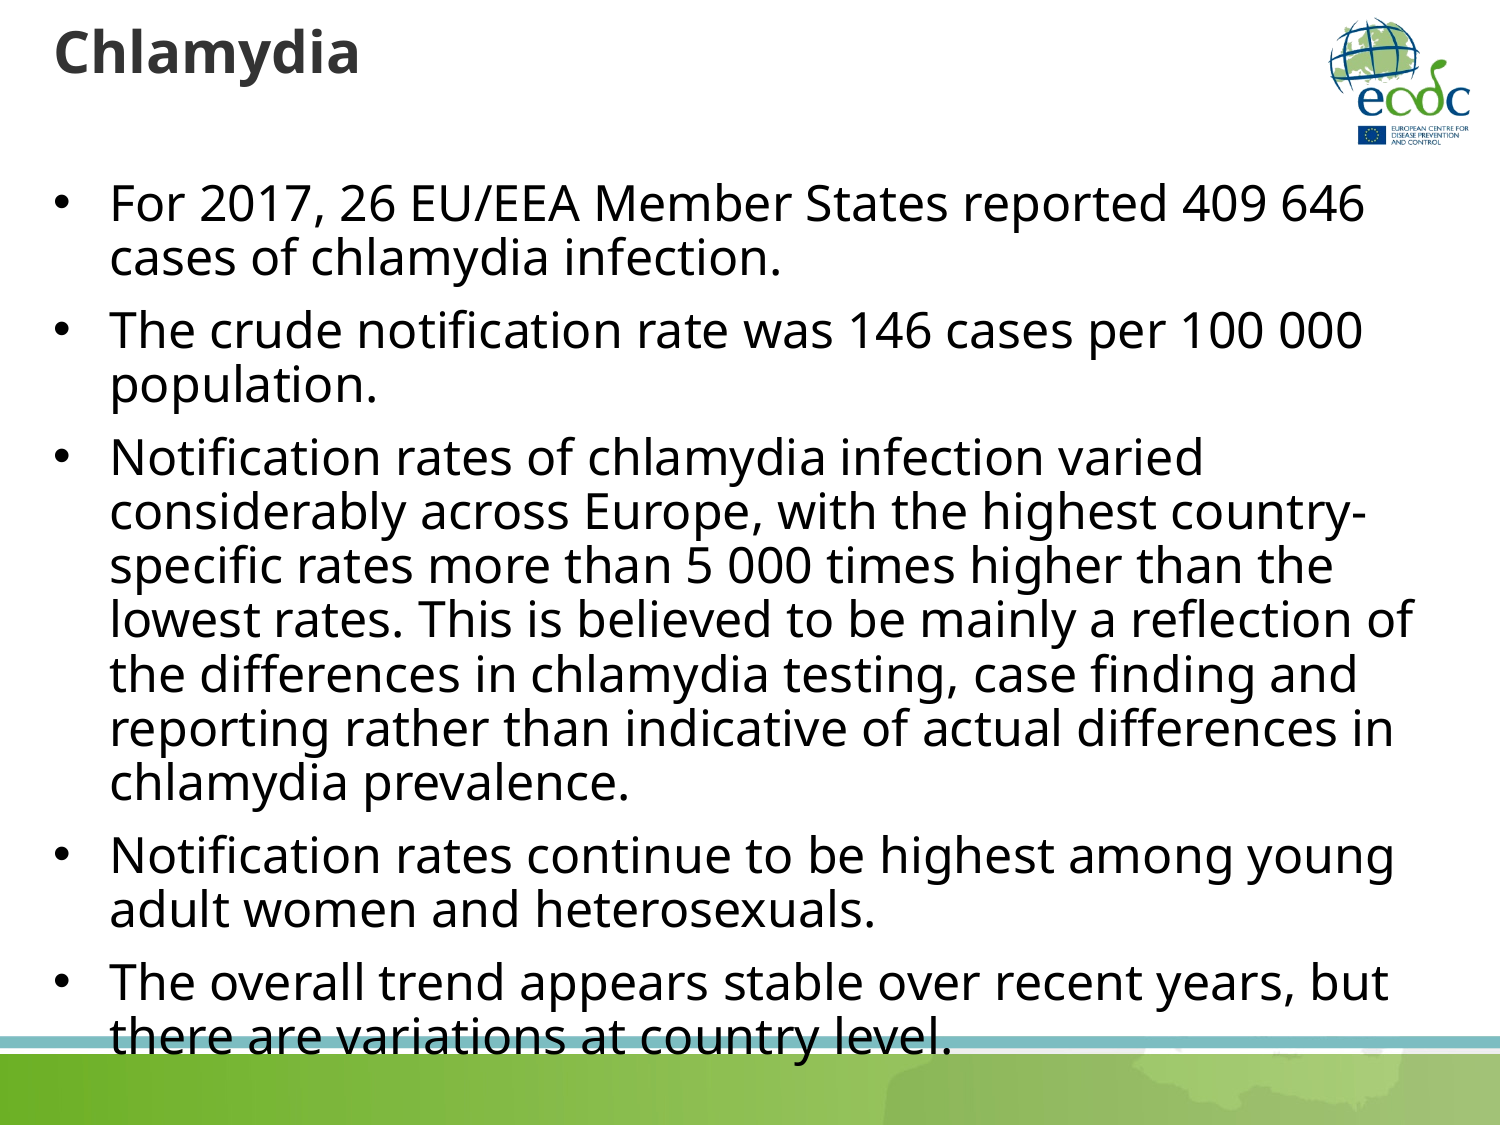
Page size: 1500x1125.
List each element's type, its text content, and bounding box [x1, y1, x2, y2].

picture [0, 1036, 1500, 1125]
picture [1328, 17, 1473, 148]
list For 2017, 26 EU/EEA Member States reported 409 646 cases of chlamydia infection. The crude notification rate was 146 cases per 100 000 population. Notification rates of chlamydia infection varied considerably across Europe, with the highest country-specific rates more than 5 000 times higher than the lowest rates. This is believed to be mainly a reflection of the differences in chlamydia testing, case finding and reporting rather than indicative of actual differences in chlamydia prevalence. Notification rates continue to be highest among young adult women and heterosexuals. The overall trend appears stable over recent years, but there are variations at country level. [52, 176, 1453, 1025]
title Chlamydia [52, 23, 1404, 159]
